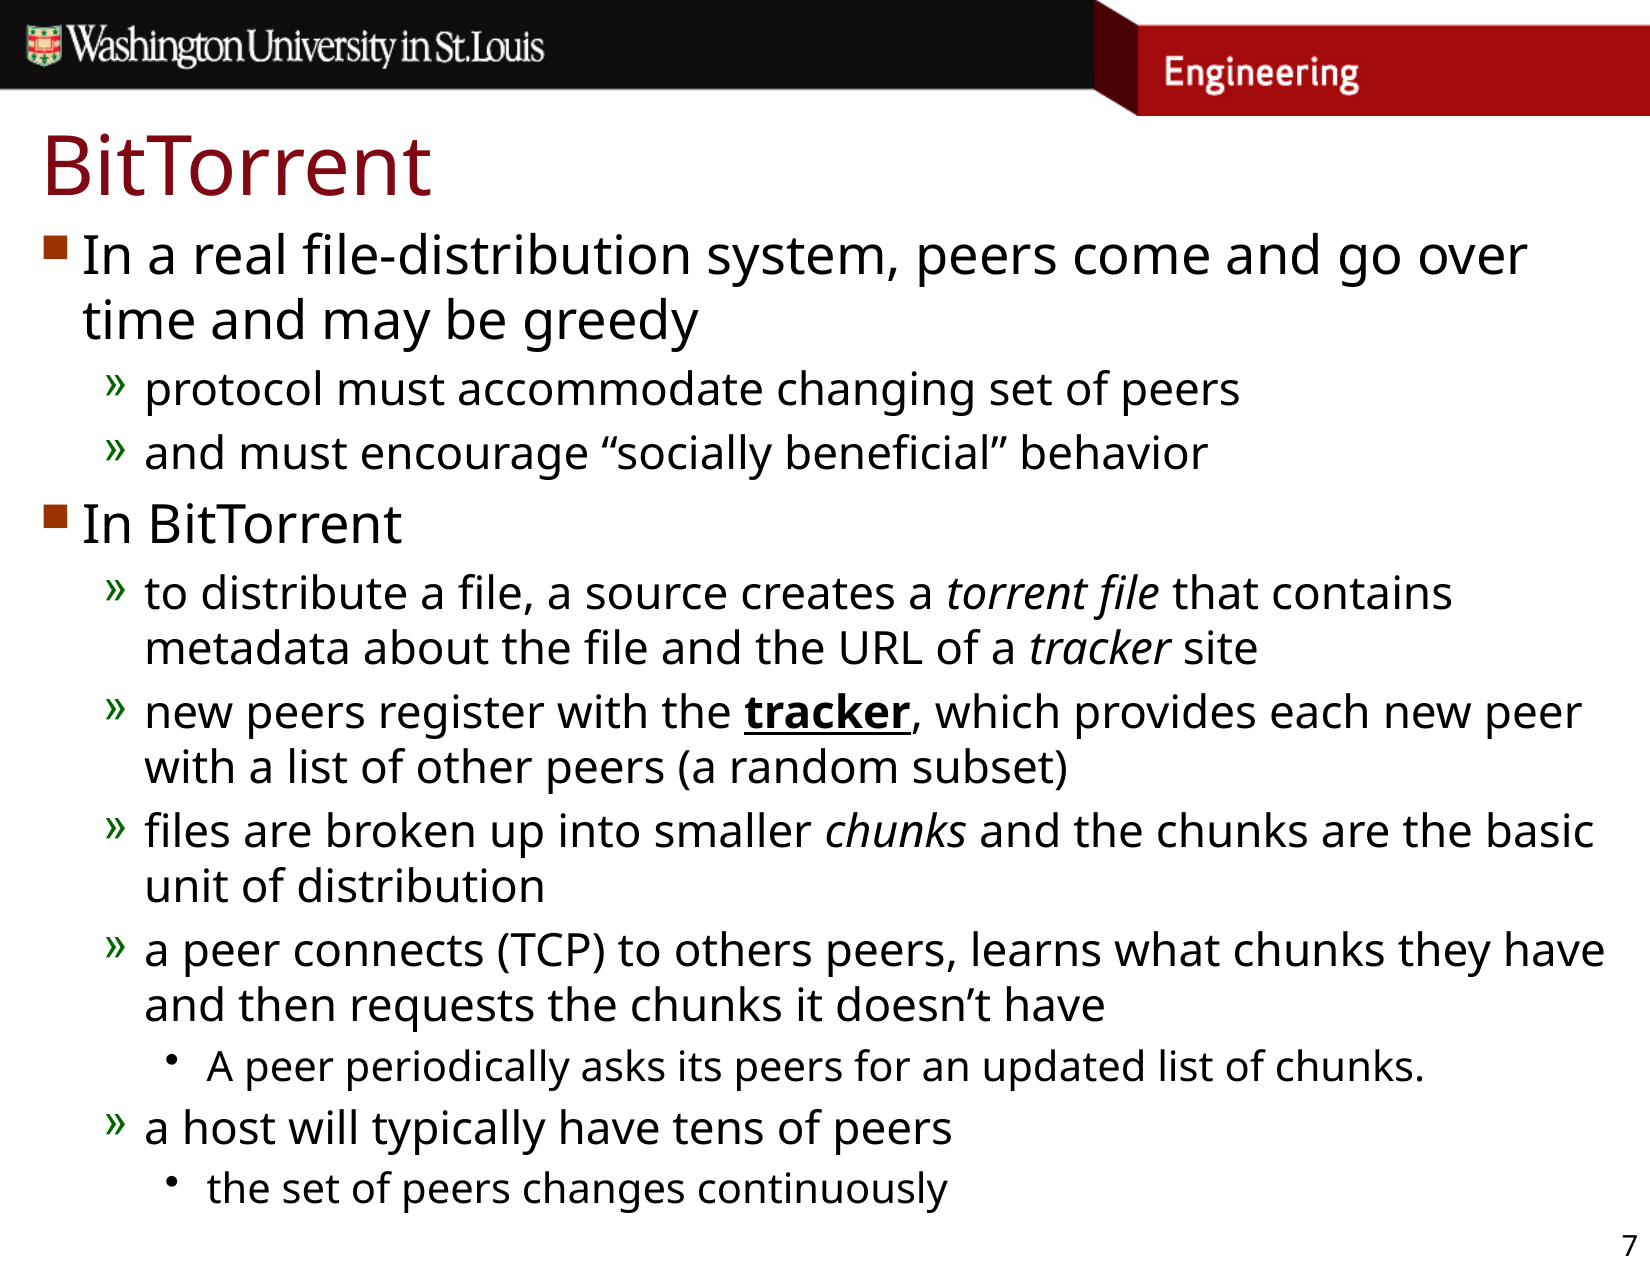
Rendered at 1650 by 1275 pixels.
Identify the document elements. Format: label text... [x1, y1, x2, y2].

title BitTorrent [23, 93, 1604, 211]
slide_number 7 [1587, 1230, 1639, 1266]
picture [0, 0, 1650, 116]
list In a real file-distribution system, peers come and go over time and may be greedy protocol must accommodate changing set of peers and must encourage “socially beneficial” behavior In BitTorrent to distribute a file, a source creates a torrent file that contains metadata about the file and the URL of a tracker site new peers register with the tracker, which provides each new peer with a list of other peers (a random subset) files are broken up into smaller chunks and the chunks are the basic unit of distribution a peer connects (TCP) to others peers, learns what chunks they have and then requests the chunks it doesn’t have A peer periodically asks its peers for an updated list of chunks. a host will typically have tens of peers the set of peers changes continuously [2, 211, 1650, 1275]
